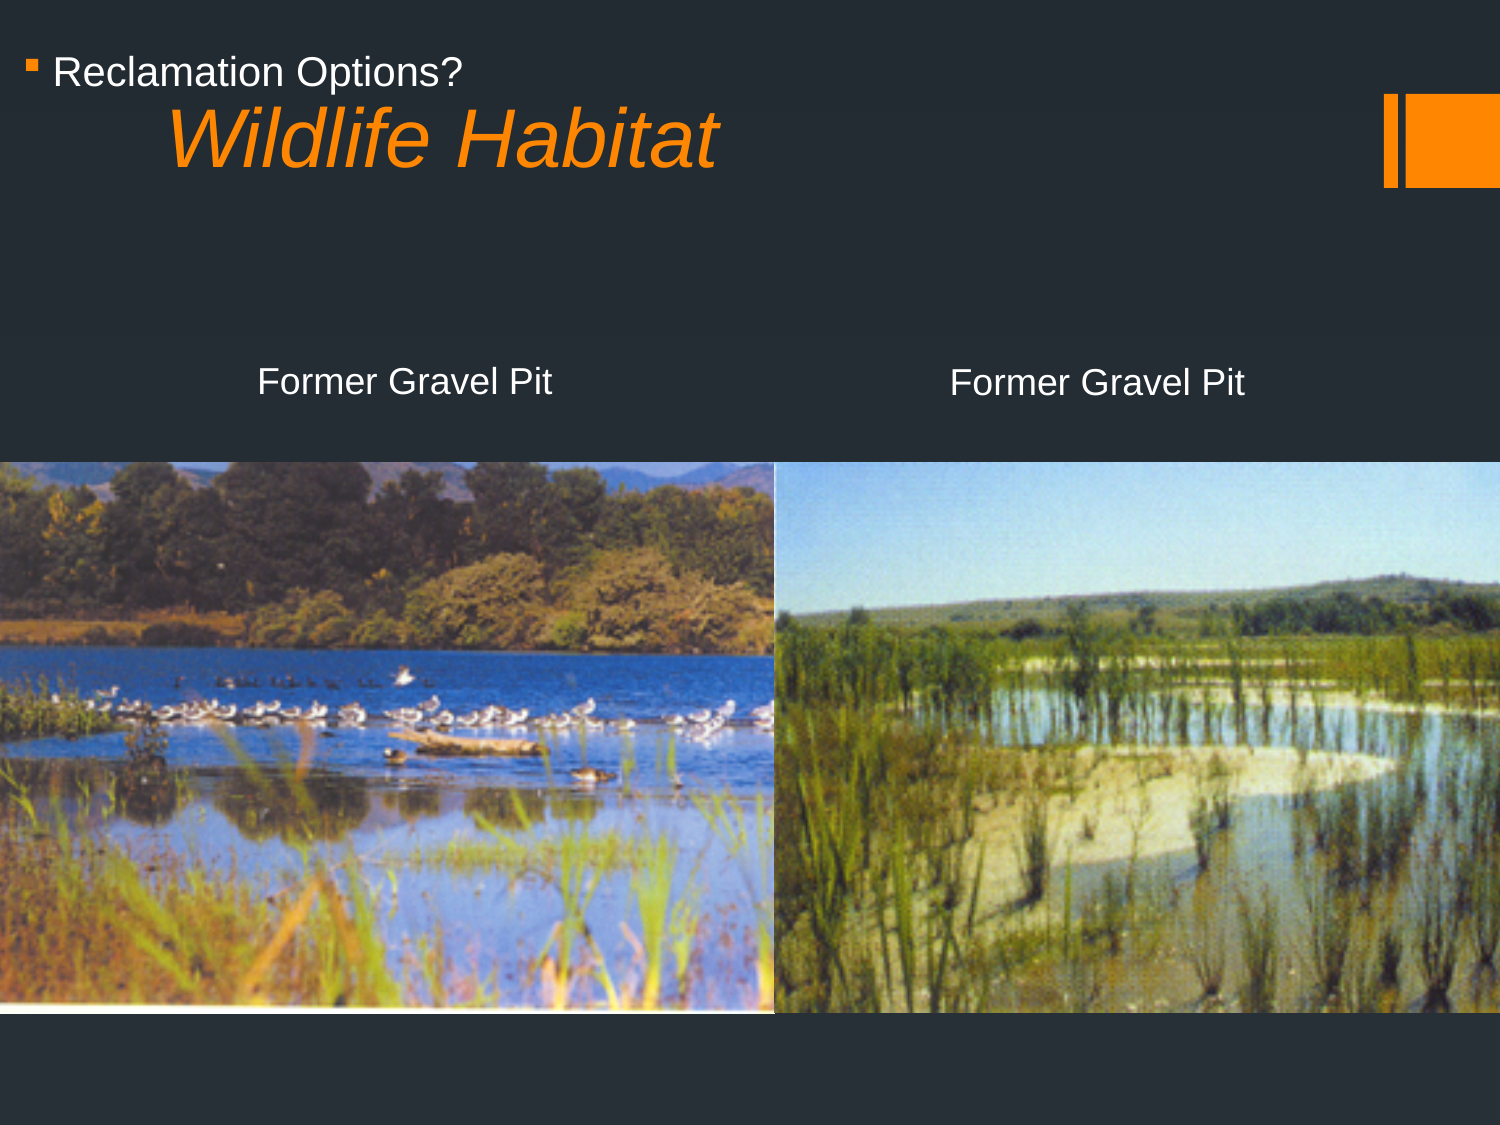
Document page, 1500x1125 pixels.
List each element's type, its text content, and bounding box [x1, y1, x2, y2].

text_box Former Gravel Pit [211, 349, 599, 410]
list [0, 461, 774, 1015]
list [774, 461, 1500, 1013]
list Reclamation Options? [0, 37, 1213, 138]
text_box Former Gravel Pit [903, 350, 1292, 411]
title Wildlife Habitat [150, 112, 1350, 302]
